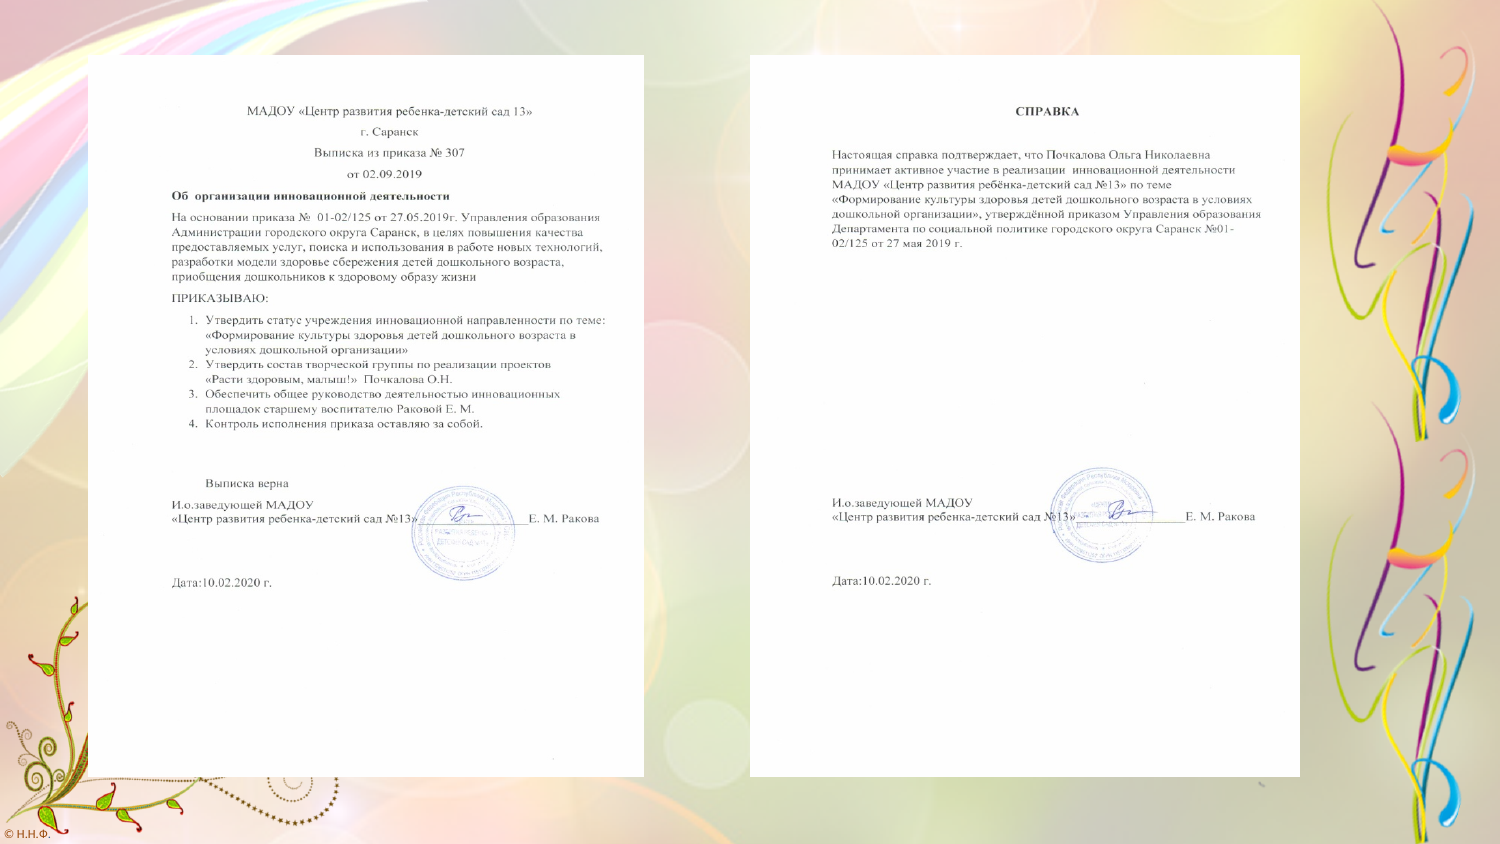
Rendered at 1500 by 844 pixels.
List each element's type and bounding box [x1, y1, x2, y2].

text_box [74, 33, 1425, 175]
picture [0, 0, 1500, 844]
